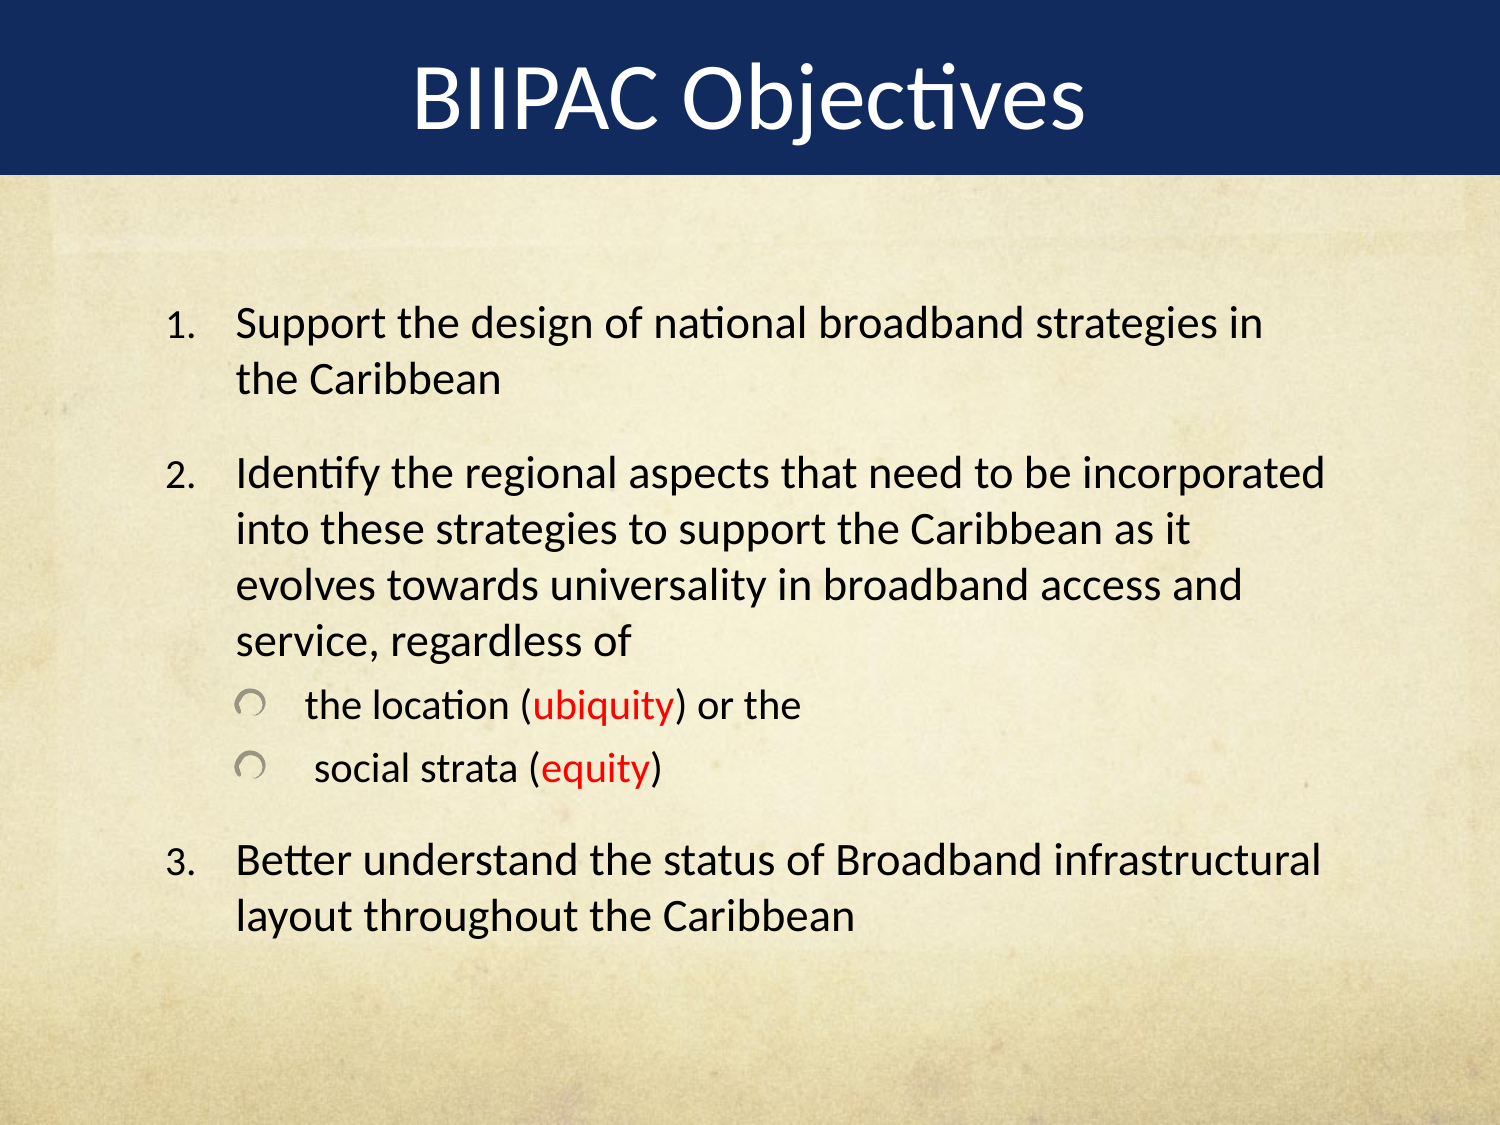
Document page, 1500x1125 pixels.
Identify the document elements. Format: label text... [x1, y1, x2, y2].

title BIIPAC Objectives [150, 20, 1350, 163]
picture [0, 175, 1500, 1125]
list Support the design of national broadband strategies in the Caribbean Identify the regional aspects that need to be incorporated into these strategies to support the Caribbean as it evolves towards universality in broadband access and service, regardless of the location (ubiquity) or the social strata (equity) Better understand the status of Broadband infrastructural layout throughout the Caribbean [150, 284, 1350, 950]
text_box [0, 0, 1500, 175]
